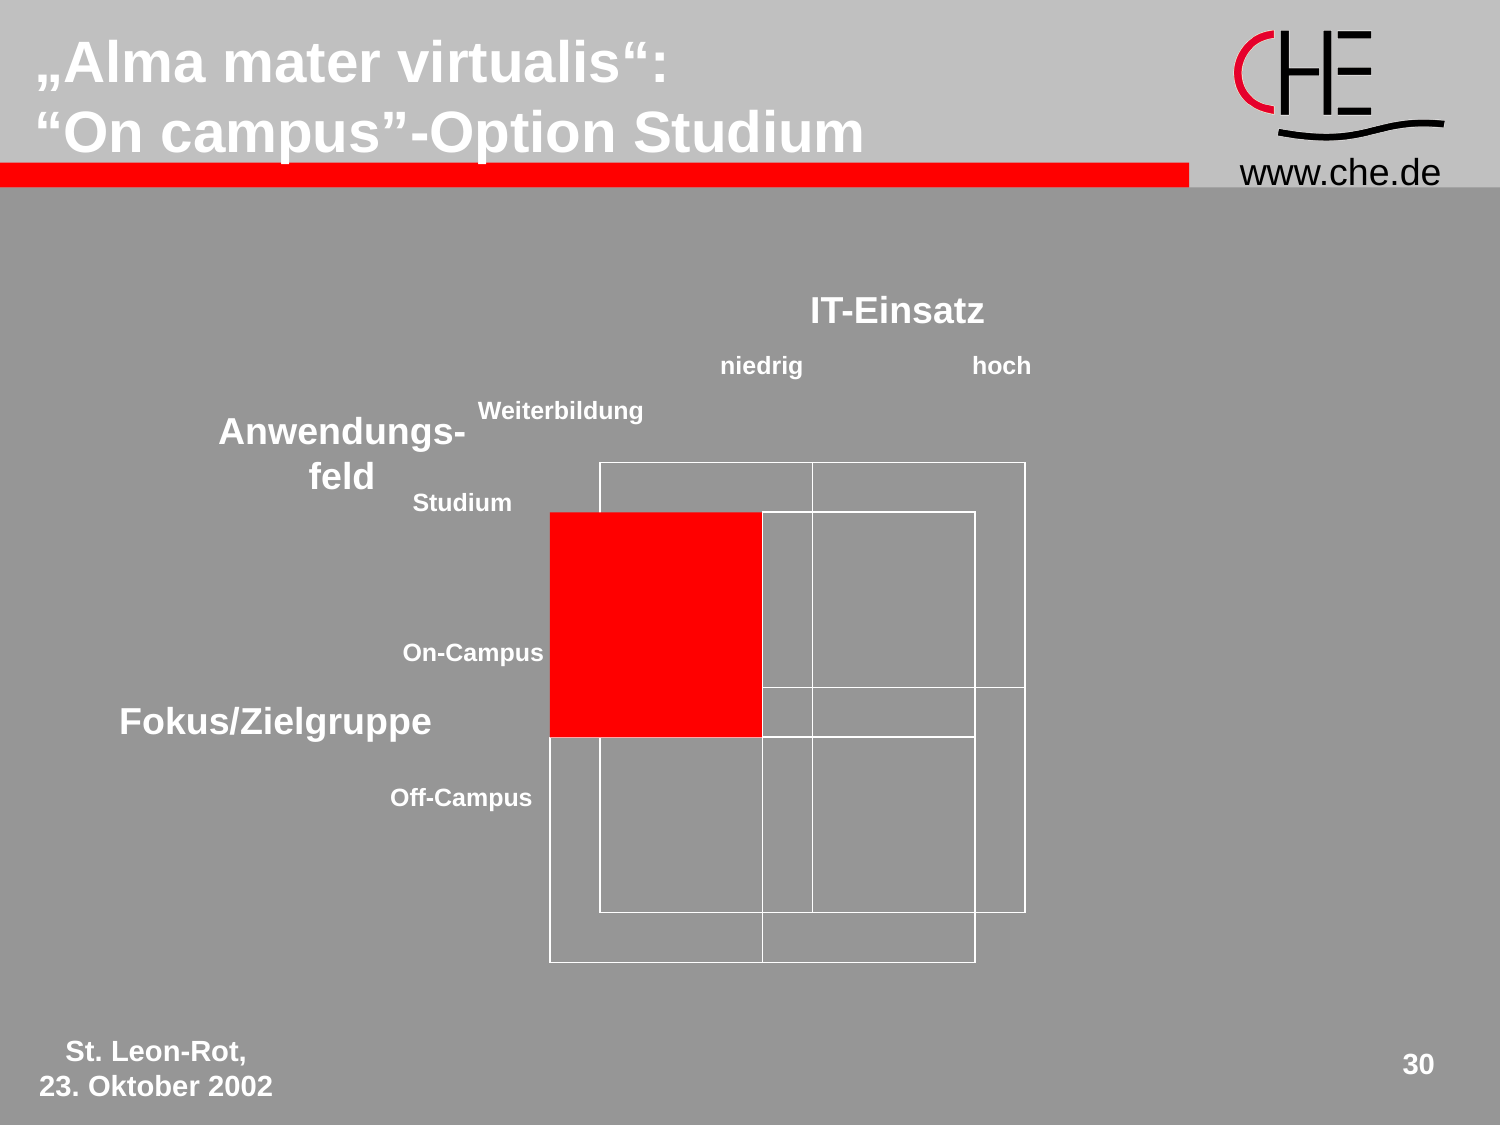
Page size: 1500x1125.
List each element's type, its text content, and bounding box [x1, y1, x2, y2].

text_box hoch [957, 341, 1047, 387]
text_box Studium [397, 479, 528, 525]
text_box Weiterbildung [463, 386, 660, 432]
text_box On-Campus [387, 629, 560, 675]
text_box „Alma mater virtualis“: “On campus”-Option Studium [19, 16, 882, 172]
text_box Fokus/Zielgruppe [104, 689, 447, 750]
text_box [762, 512, 975, 738]
text_box Anwendungs- feld [203, 399, 482, 505]
text_box [812, 462, 1025, 688]
text_box [812, 688, 1025, 913]
picture [1233, 27, 1446, 143]
text_box [762, 913, 975, 963]
slide_number St. Leon-Rot, 23. Oktober 2002 [0, 1025, 313, 1100]
text_box [549, 512, 762, 738]
text_box niedrig [705, 341, 819, 387]
text_box IT-Einsatz [795, 279, 1000, 339]
slide_number 30 [1362, 1037, 1450, 1100]
text_box [599, 738, 812, 913]
text_box [599, 462, 812, 512]
text_box Off-Campus [375, 774, 548, 820]
text_box [549, 738, 762, 963]
